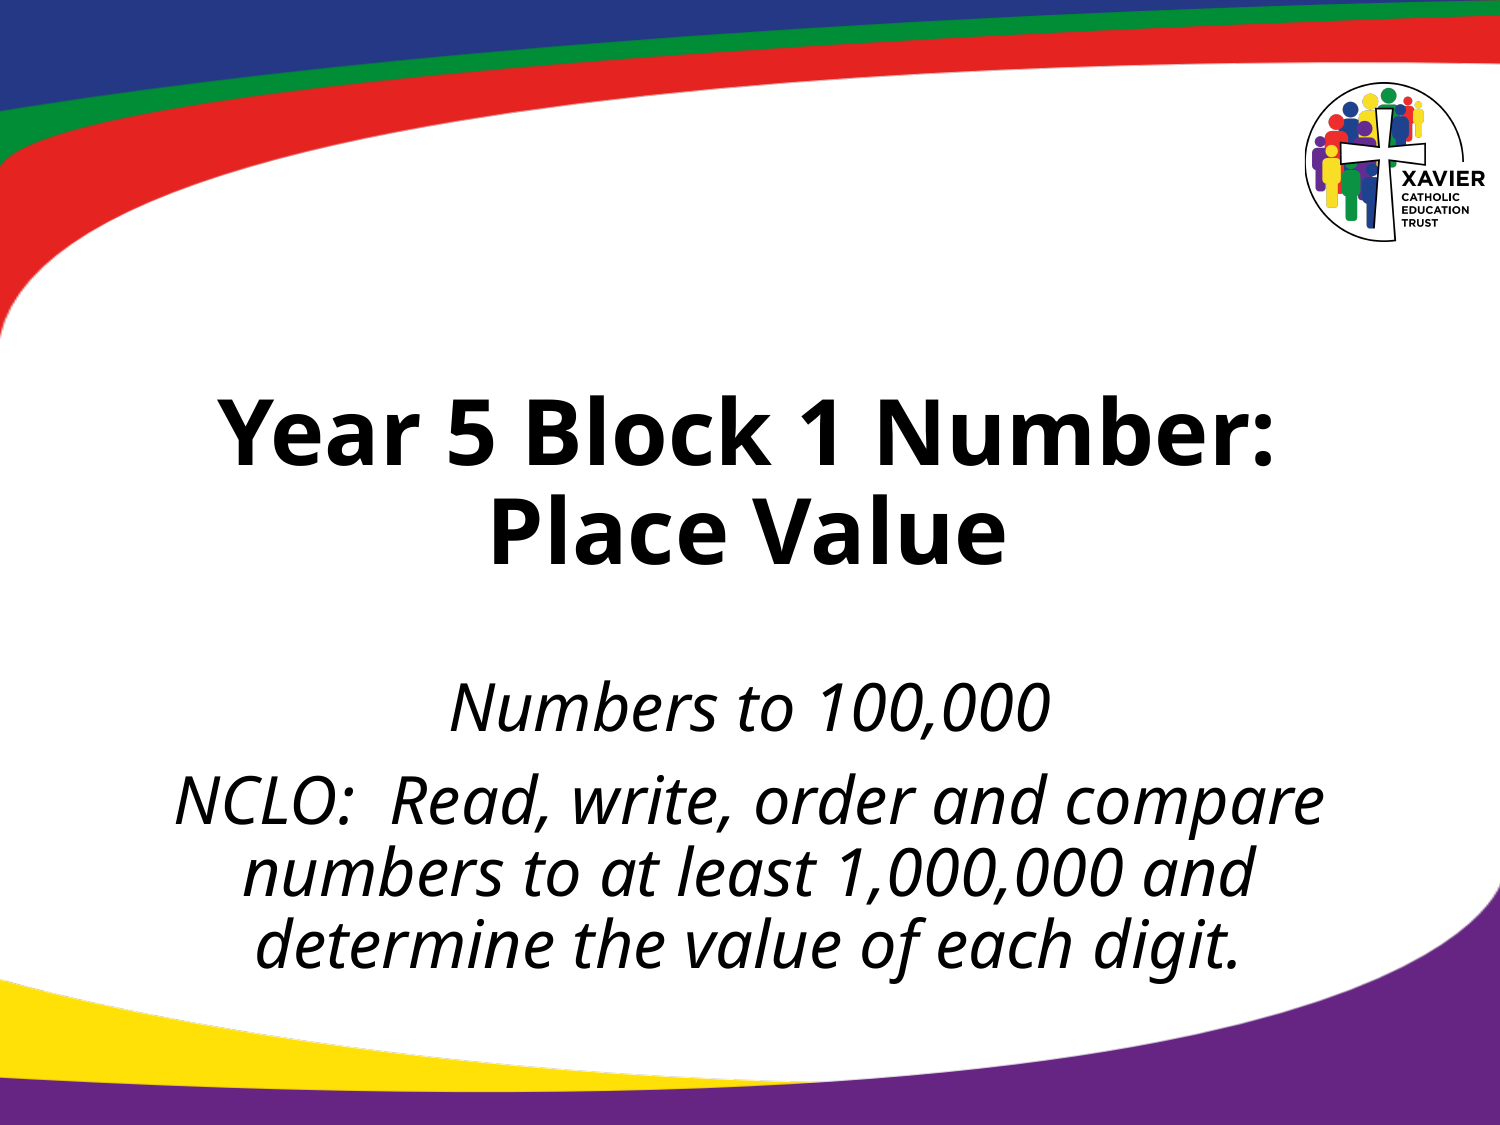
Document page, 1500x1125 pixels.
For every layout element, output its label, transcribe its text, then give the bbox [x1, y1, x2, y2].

list Numbers to 100,000 NCLO: Read, write, order and compare numbers to at least 1,000,000 and determine the value of each digit. [103, 666, 1397, 1014]
title Year 5 Block 1 Number: Place Value [81, 376, 1415, 594]
